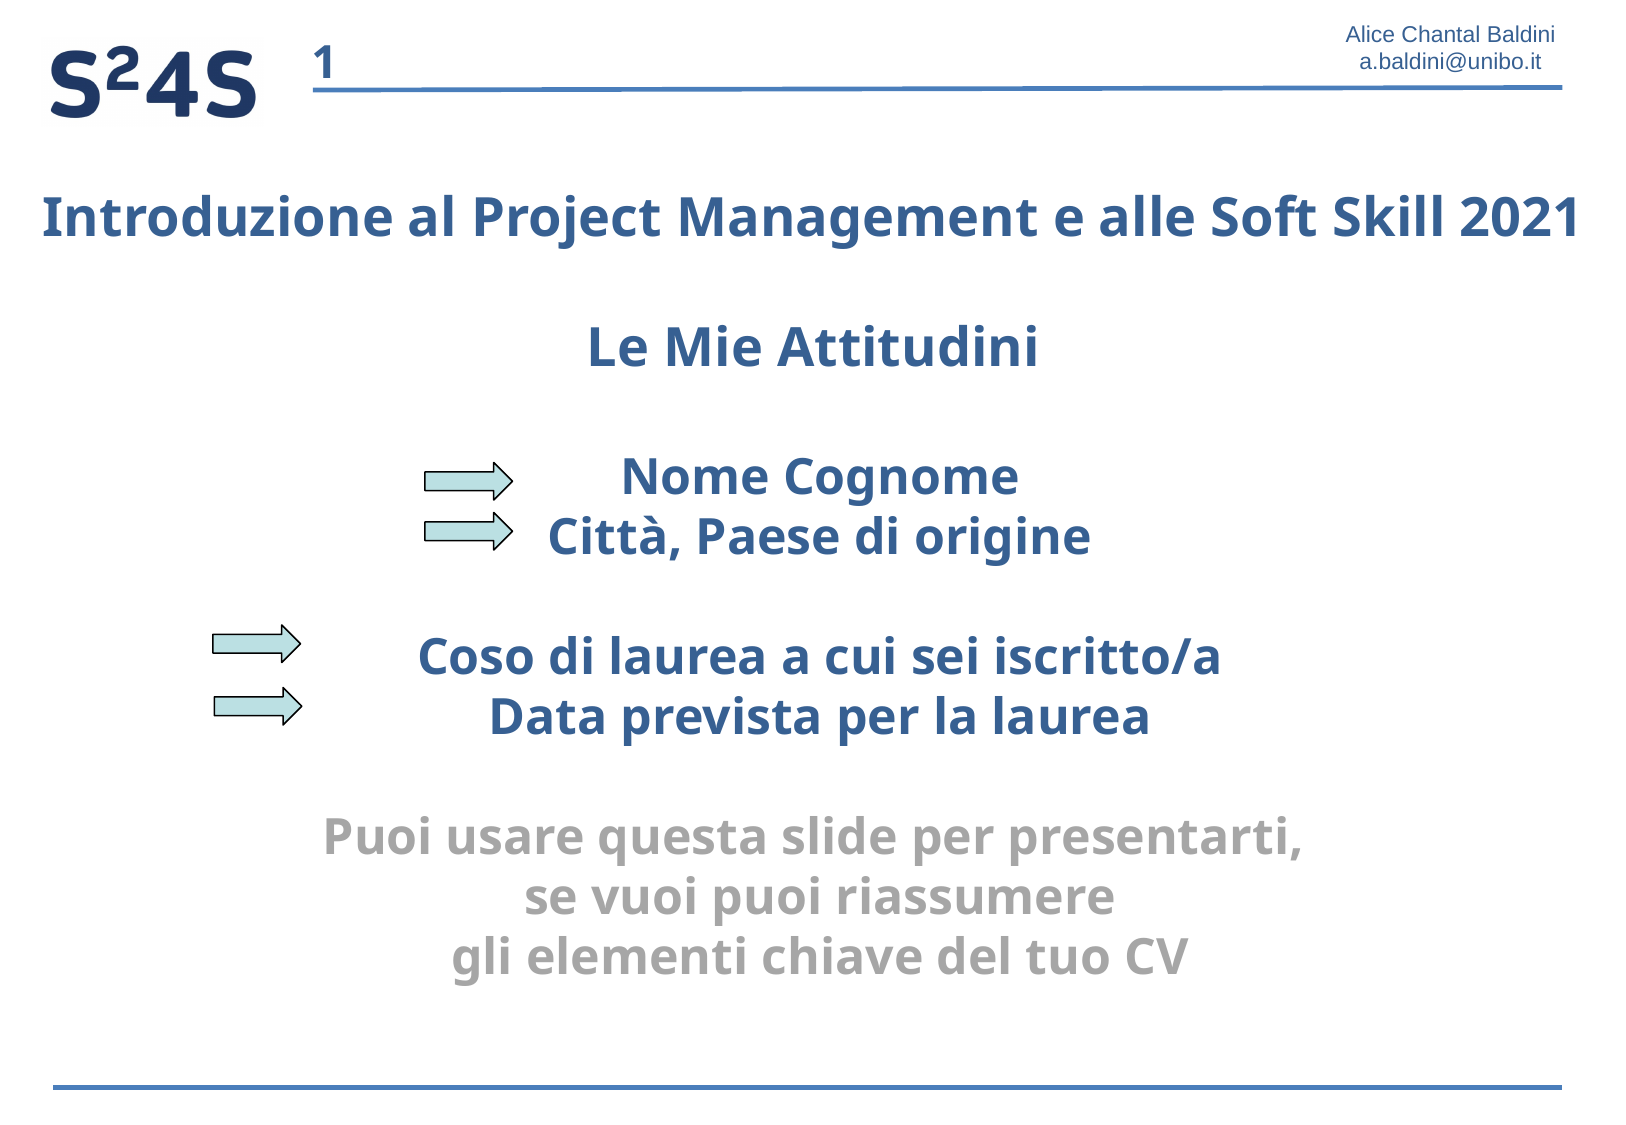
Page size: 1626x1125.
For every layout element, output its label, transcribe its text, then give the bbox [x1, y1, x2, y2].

text_box Nome Cognome Città, Paese di origine Coso di laurea a cui sei iscritto/a Data prevista per la laurea Puoi usare questa slide per presentarti, se vuoi puoi riassumere gli elementi chiave del tuo CV [307, 437, 1333, 993]
text_box Introduzione al Project Management e alle Soft Skill 2021 Le Mie Attitudini [28, 174, 1600, 385]
text_box 1 [296, 24, 353, 95]
text_box [212, 624, 301, 663]
text_box [424, 462, 513, 501]
picture [41, 37, 264, 127]
text_box [214, 687, 302, 726]
text_box [424, 512, 513, 550]
